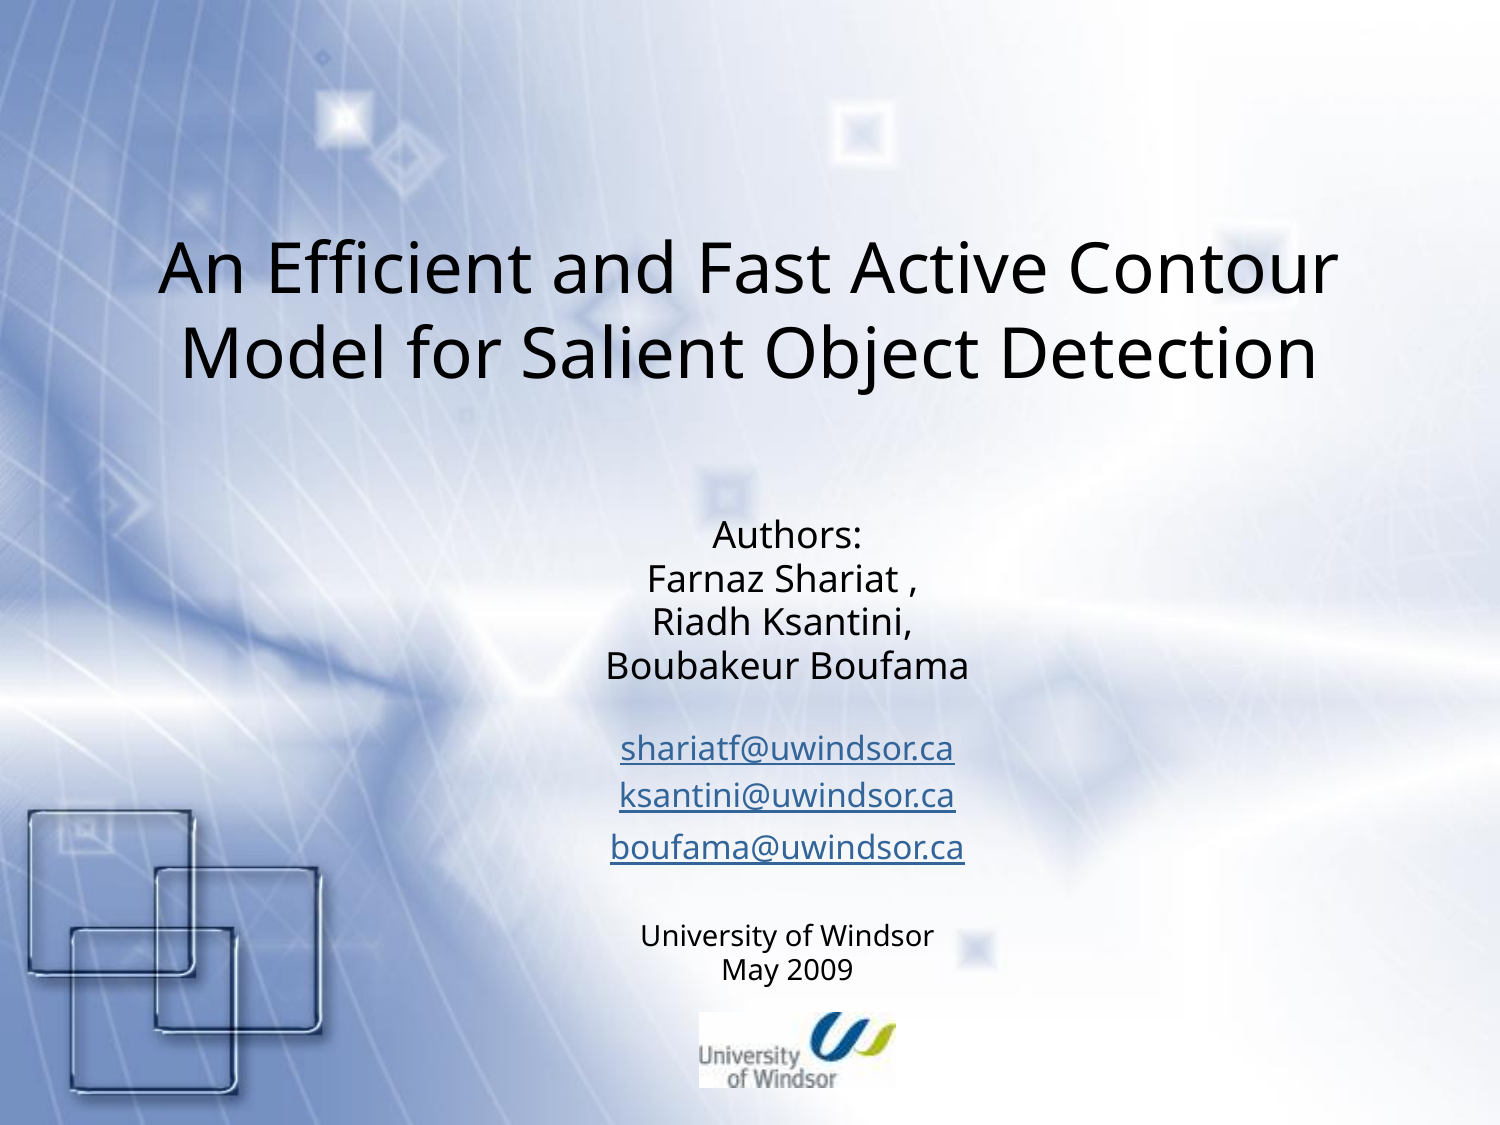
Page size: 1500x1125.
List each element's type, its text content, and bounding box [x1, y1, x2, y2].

subtitle Authors: Farnaz Shariat , Riadh Ksantini, Boubakeur Boufama shariatf@uwindsor.ca ksantini@uwindsor.ca boufama@uwindsor.ca University of Windsor May 2009 [262, 512, 1313, 963]
picture [0, 0, 1500, 1125]
title An Efficient and Fast Active Contour Model for Salient Object Detection [112, 186, 1388, 429]
